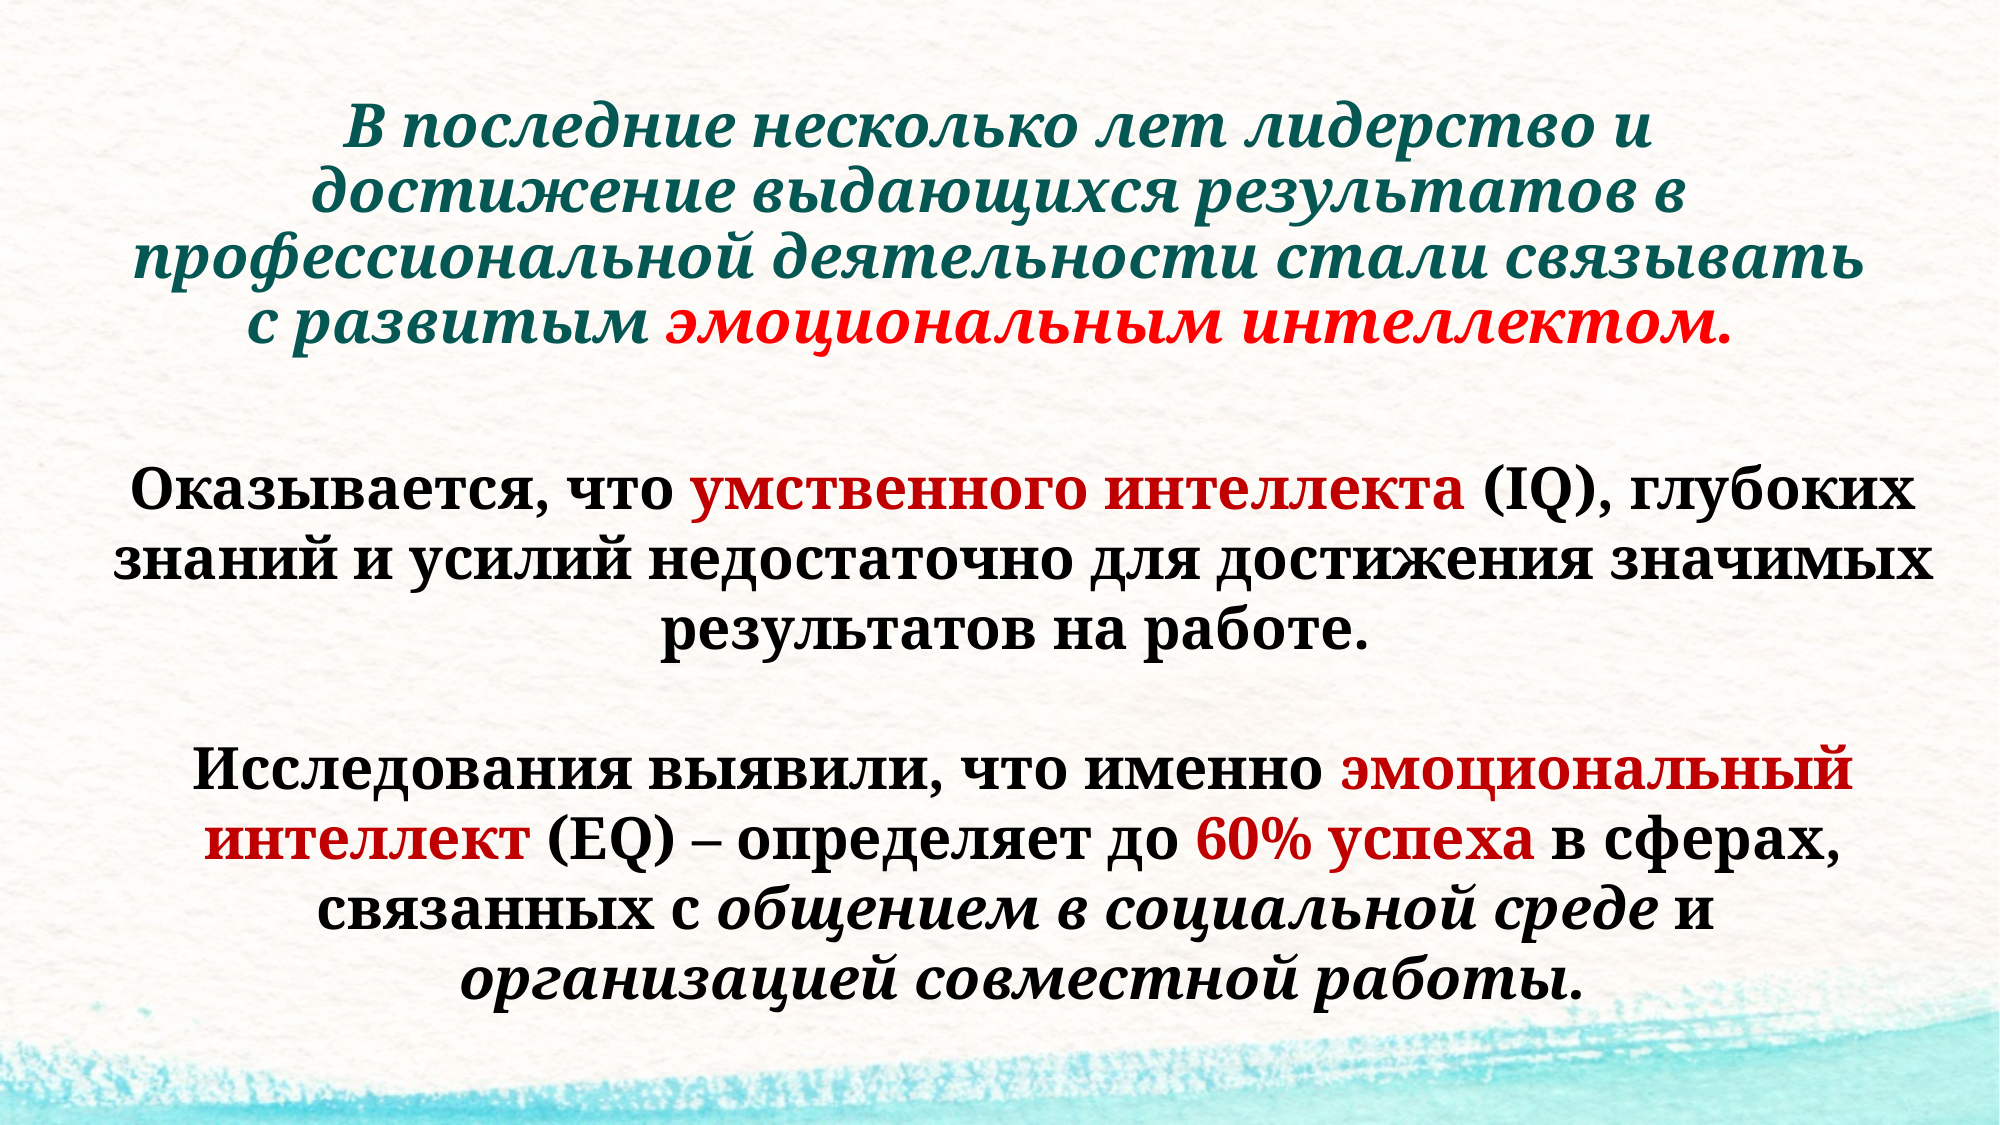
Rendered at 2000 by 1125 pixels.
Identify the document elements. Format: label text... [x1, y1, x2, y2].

picture [0, 0, 2000, 1125]
title В последние несколько лет лидерство и достижение выдающихся результатов в профессиональной деятельности стали связывать с развитым эмоциональным интеллектом. [113, 42, 1886, 373]
text_box Оказывается, что умственного интеллекта (IQ), глубоких знаний и усилий недостаточно для достижения значимых результатов на работе. Исследования выявили, что именно эмоциональный интеллект (EQ) – определяет до 60% успеха в сферах, связанных с общением в социальной среде и организацией совместной работы. [90, 373, 1957, 1019]
